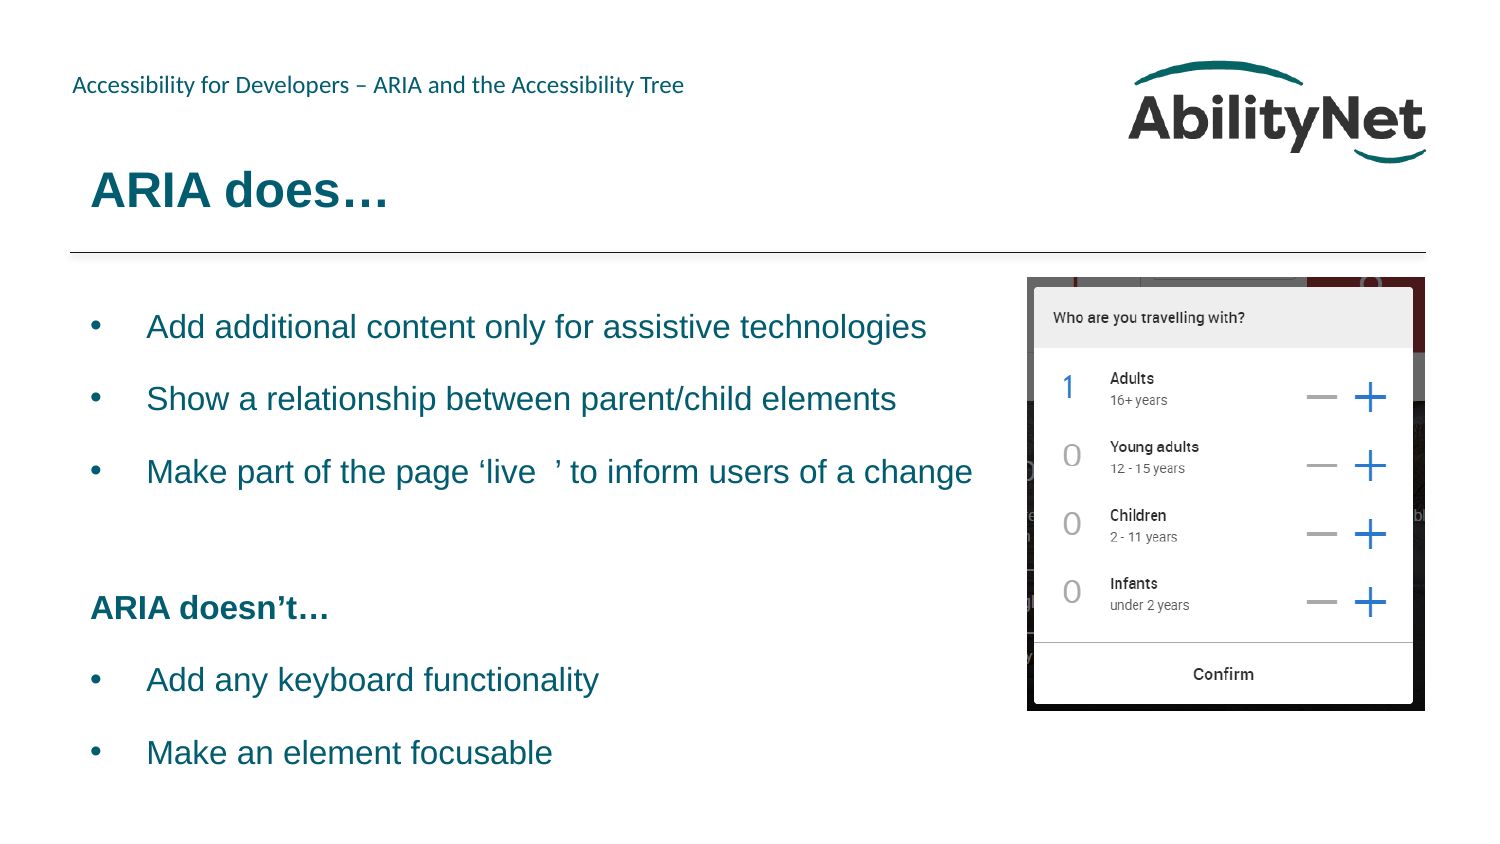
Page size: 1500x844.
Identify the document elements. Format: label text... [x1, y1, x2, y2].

title ARIA does… [75, 93, 1425, 226]
list Add additional content only for assistive technologies Show a relationship between parent/child elements Make part of the page ‘live ’ to inform users of a change [75, 277, 1025, 558]
picture [1085, 17, 1467, 204]
picture [1026, 277, 1426, 711]
text_box ARIA doesn’t… Add any keyboard functionality Make an element focusable [74, 558, 1425, 757]
